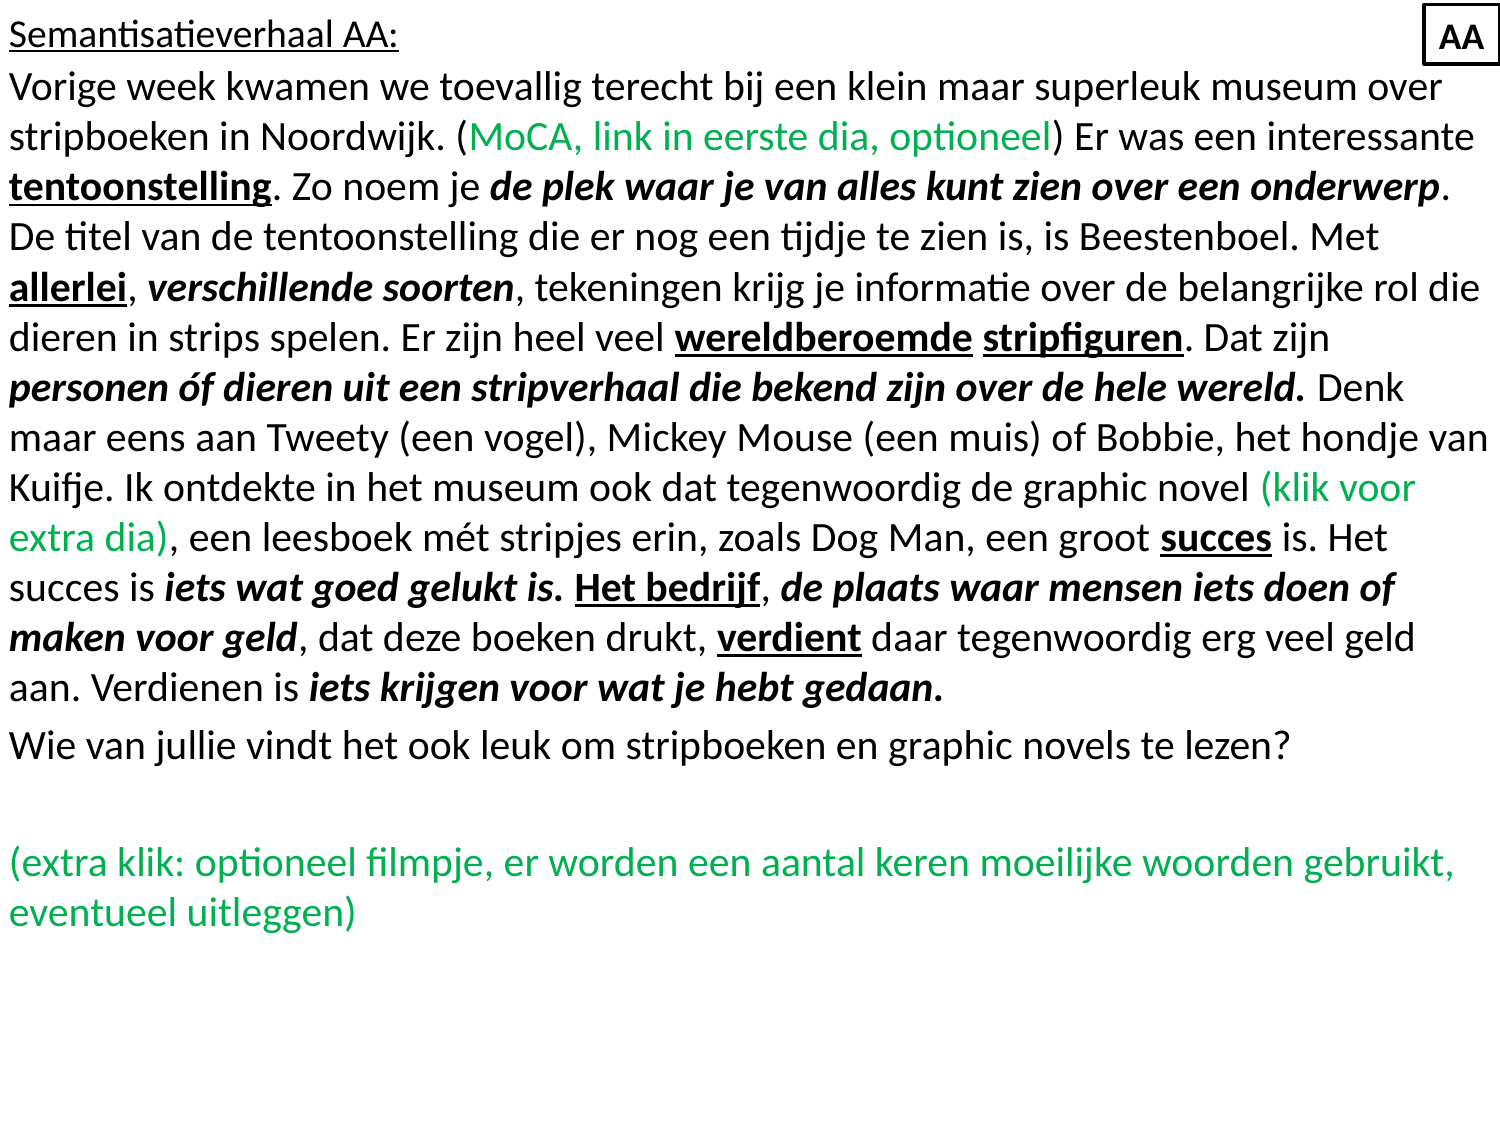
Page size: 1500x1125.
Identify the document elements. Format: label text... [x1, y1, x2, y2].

text_box AA [1424, 4, 1500, 65]
list Semantisatieverhaal AA: Vorige week kwamen we toevallig terecht bij een klein maar superleuk museum over stripboeken in Noordwijk. (MoCA, link in eerste dia, optioneel) Er was een interessante tentoonstelling. Zo noem je de plek waar je van alles kunt zien over een onderwerp. De titel van de tentoonstelling die er nog een tijdje te zien is, is Beestenboel. Met allerlei, verschillende soorten, tekeningen krijg je informatie over de belangrijke rol die dieren in strips spelen. Er zijn heel veel wereldberoemde stripfiguren. Dat zijn personen óf dieren uit een stripverhaal die bekend zijn over de hele wereld. Denk maar eens aan Tweety (een vogel), Mickey Mouse (een muis) of Bobbie, het hondje van Kuifje. Ik ontdekte in het museum ook dat tegenwoordig de graphic novel (klik voor extra dia), een leesboek mét stripjes erin, zoals Dog Man, een groot succes is. Het succes is iets wat goed gelukt is. Het bedrijf, de plaats waar mensen iets doen of maken voor geld, dat deze boeken drukt, verdient daar tegenwoordig erg veel geld aan. Verdienen is iets krijgen voor wat je hebt gedaan. Wie van jullie vindt het ook leuk om stripboeken en graphic novels te lezen? (extra klik: optioneel filmpje, er worden een aantal keren moeilijke woorden gebruikt, eventueel uitleggen) [0, 0, 1500, 1125]
